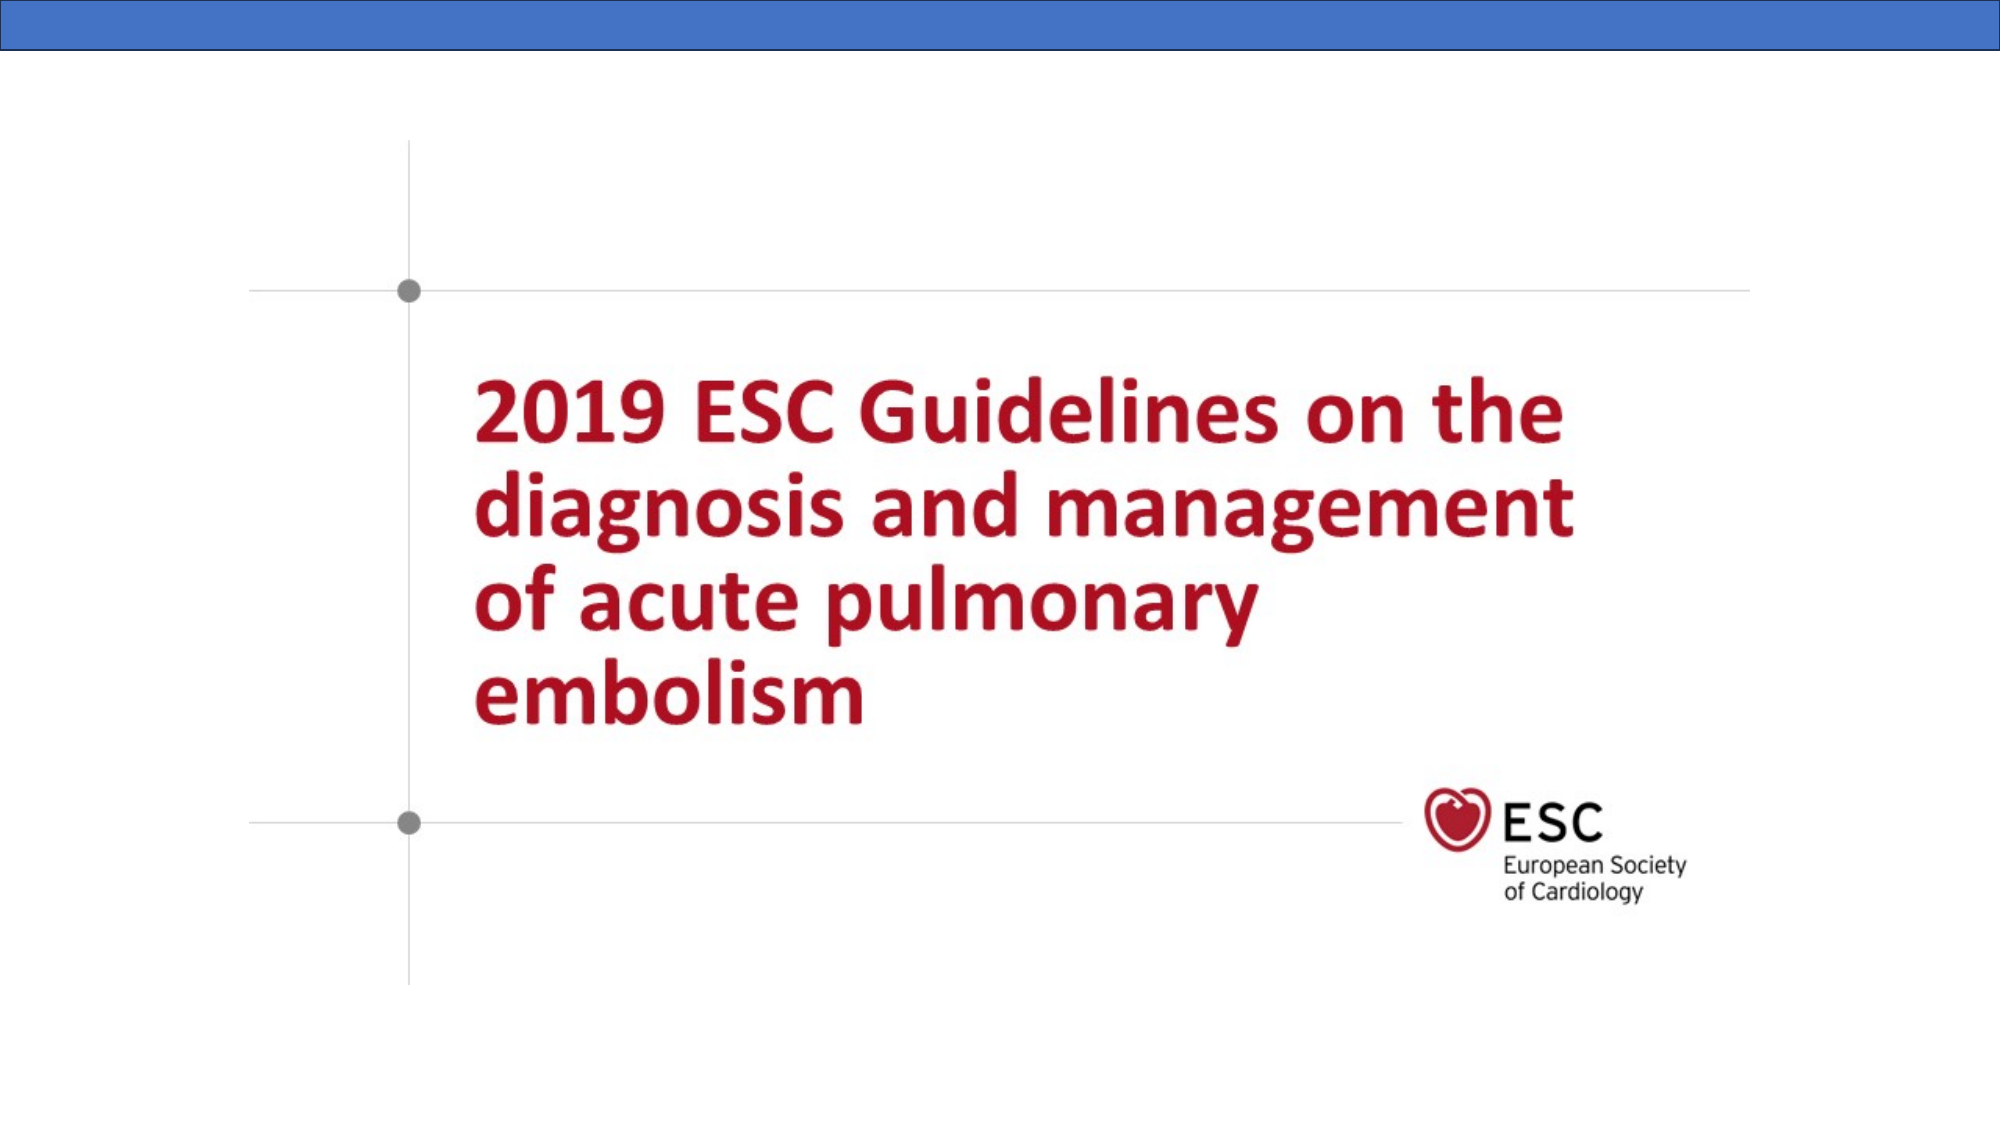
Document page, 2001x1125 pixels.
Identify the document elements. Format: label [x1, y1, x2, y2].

picture [249, 140, 1750, 985]
text_box [0, 0, 2000, 51]
